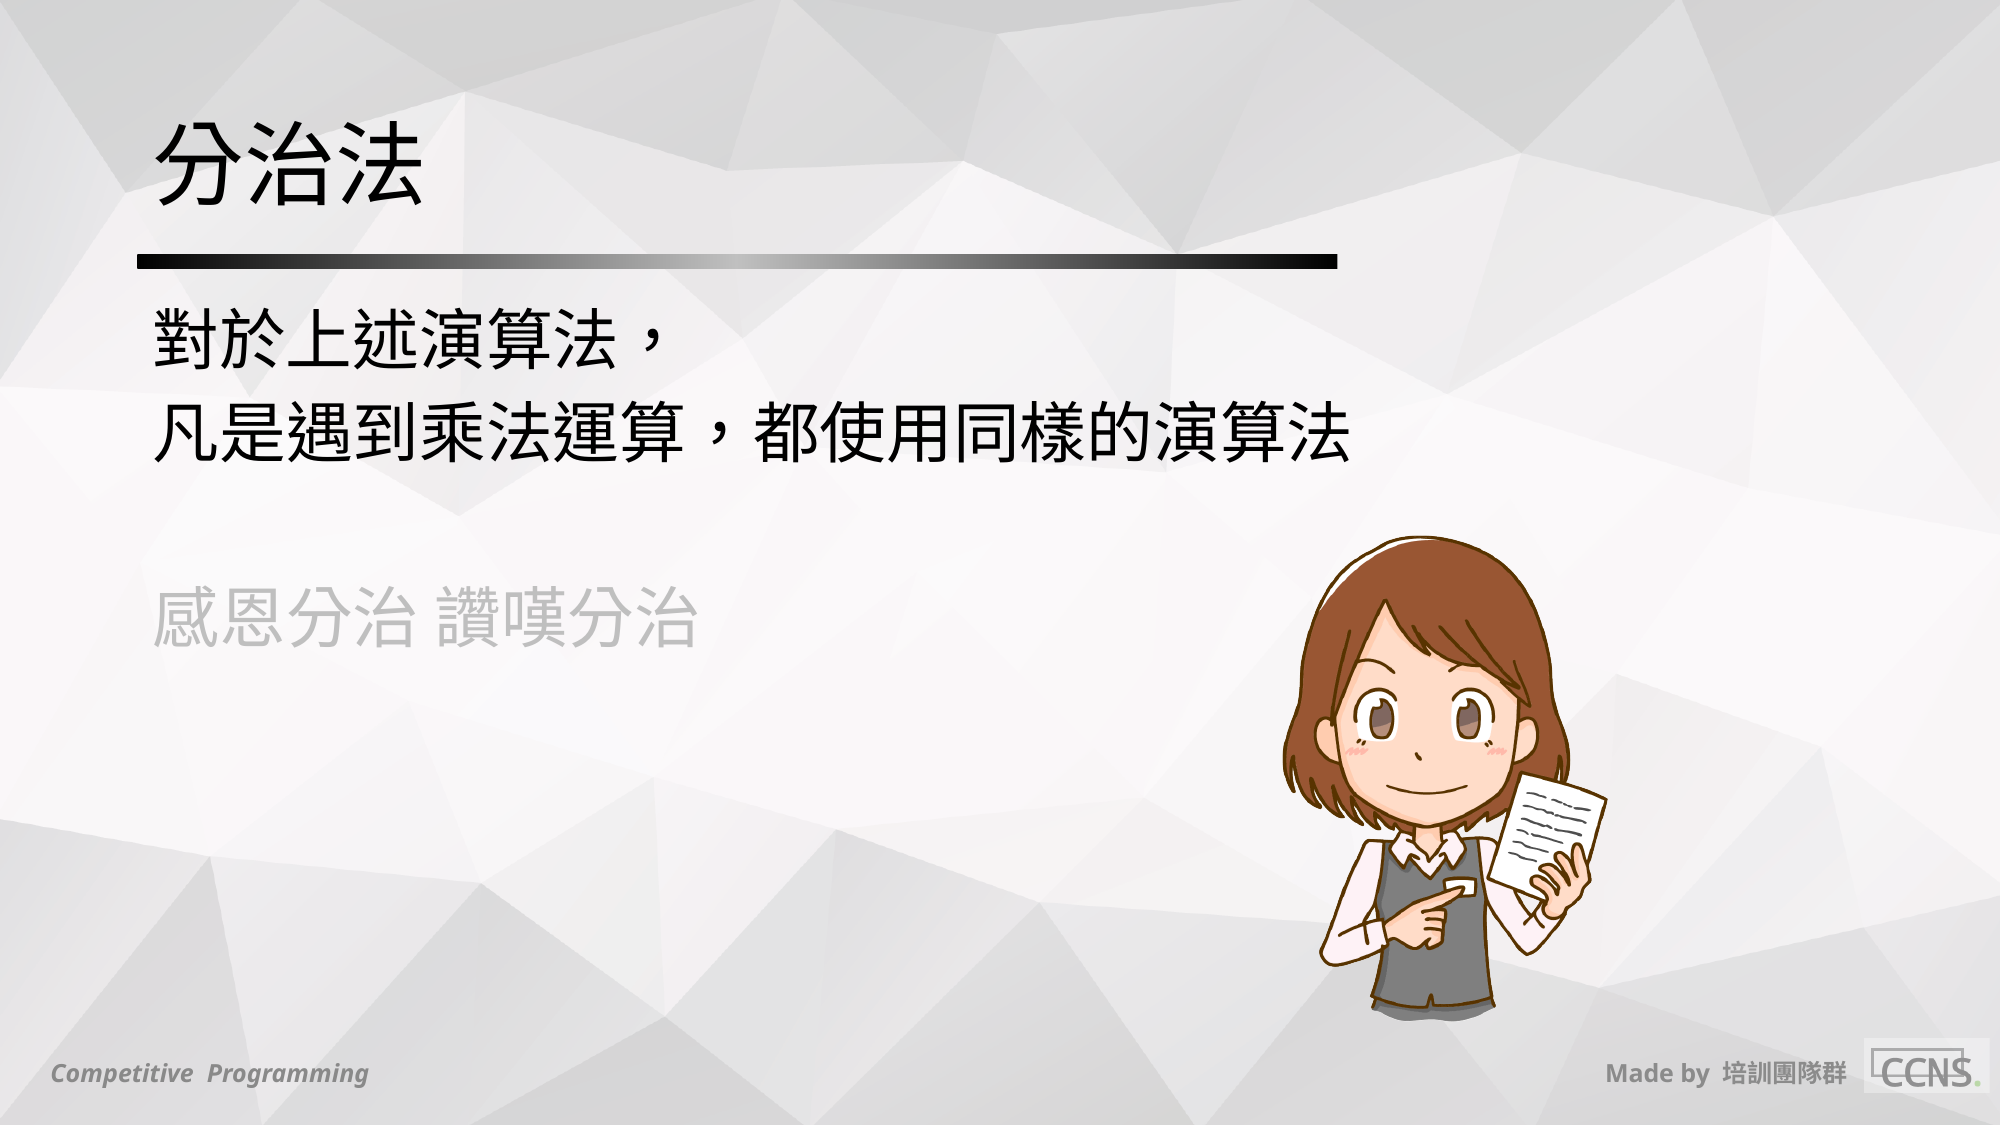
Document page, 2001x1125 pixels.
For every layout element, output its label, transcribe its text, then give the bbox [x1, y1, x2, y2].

title 分治法 [137, 59, 1863, 278]
list 對於上述演算法， 凡是遇到乘法運算，都使用同樣的演算法 感恩分治 讚嘆分治 [137, 299, 1863, 1014]
picture [0, 0, 2000, 1125]
